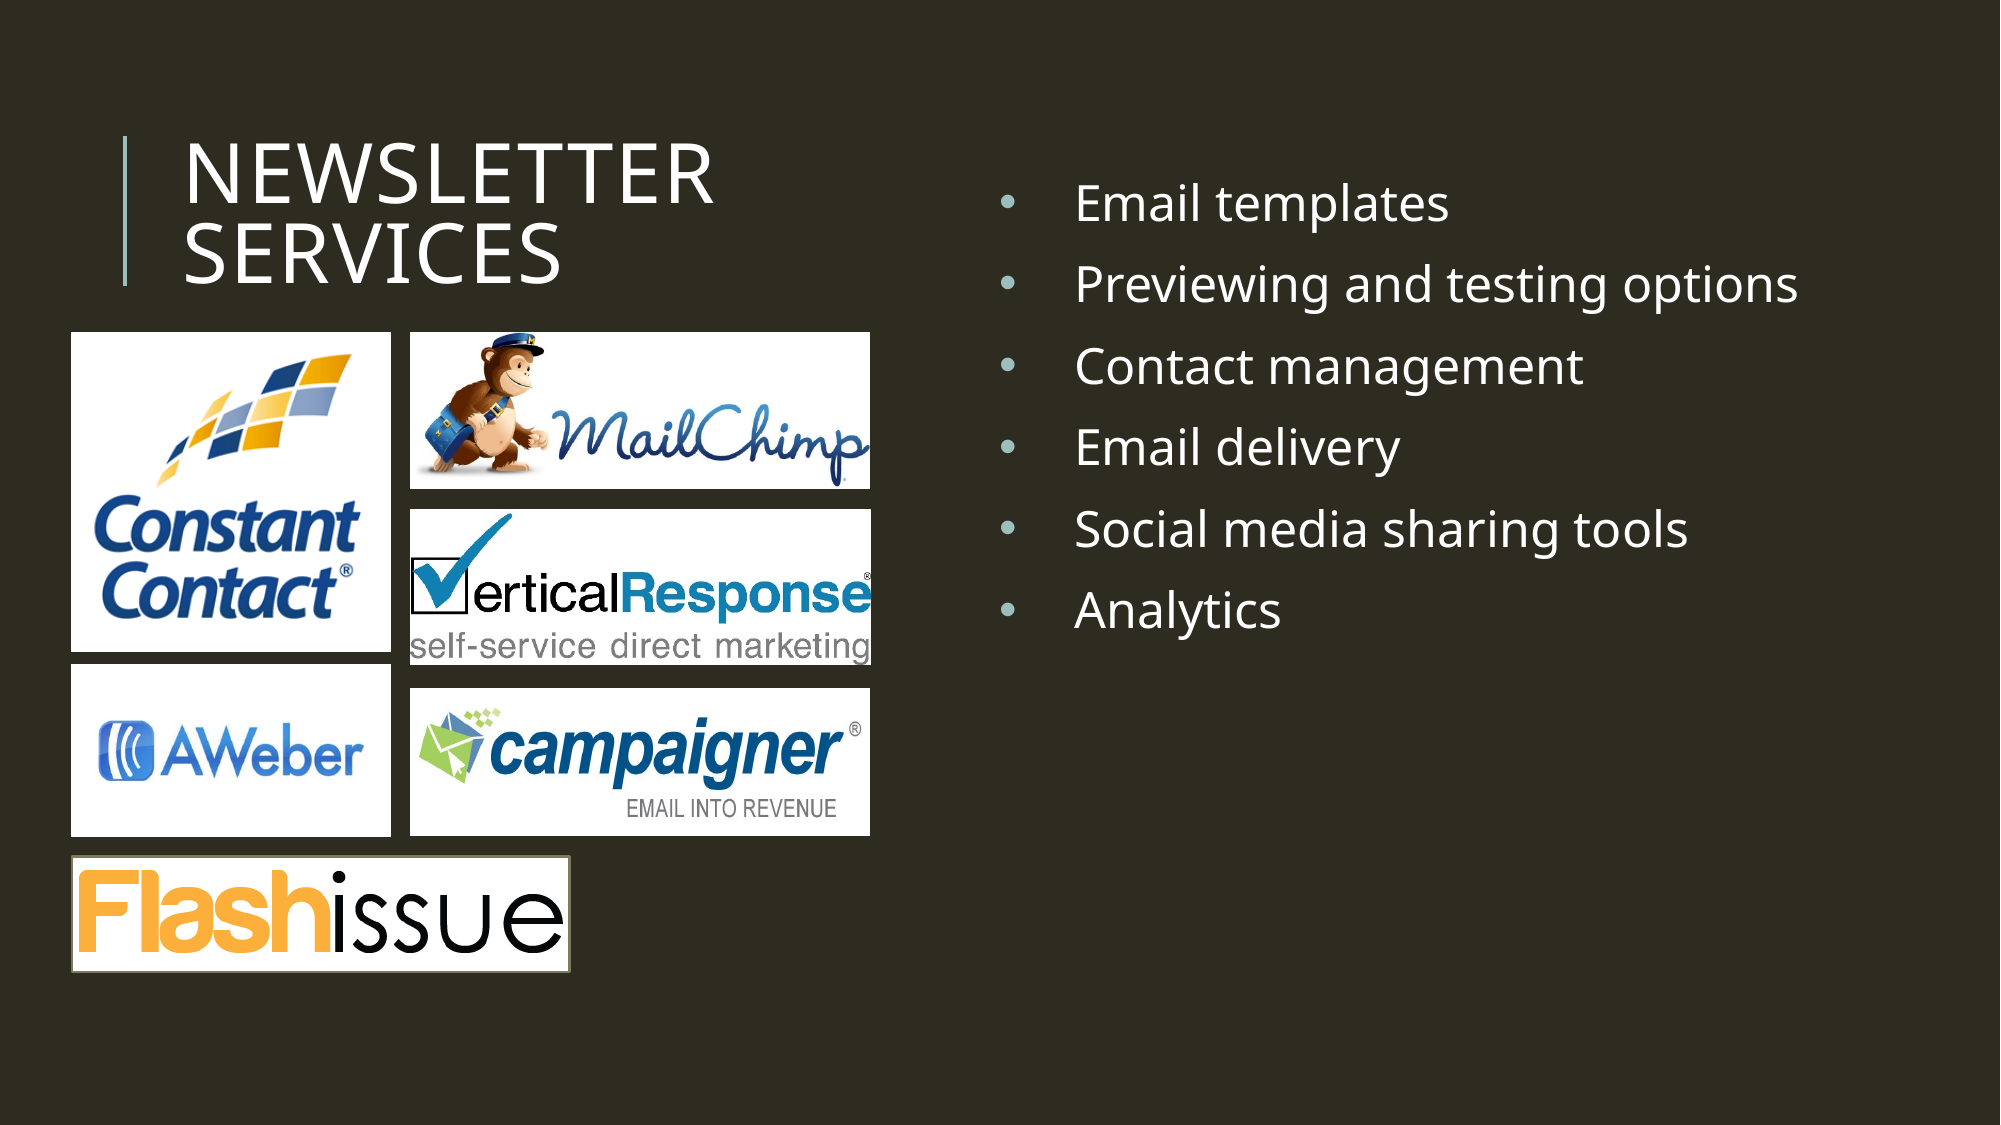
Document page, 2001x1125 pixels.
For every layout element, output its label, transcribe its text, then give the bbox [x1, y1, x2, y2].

picture [71, 332, 391, 652]
picture [71, 664, 391, 838]
picture [410, 509, 871, 665]
picture [409, 332, 871, 489]
list Email templates Previewing and testing options Contact management Email delivery Social media sharing tools Analytics [984, 159, 1904, 1059]
title Newsletter SERVICES [168, 77, 888, 363]
picture [77, 858, 568, 985]
picture [409, 687, 871, 836]
text_box [71, 855, 76, 864]
